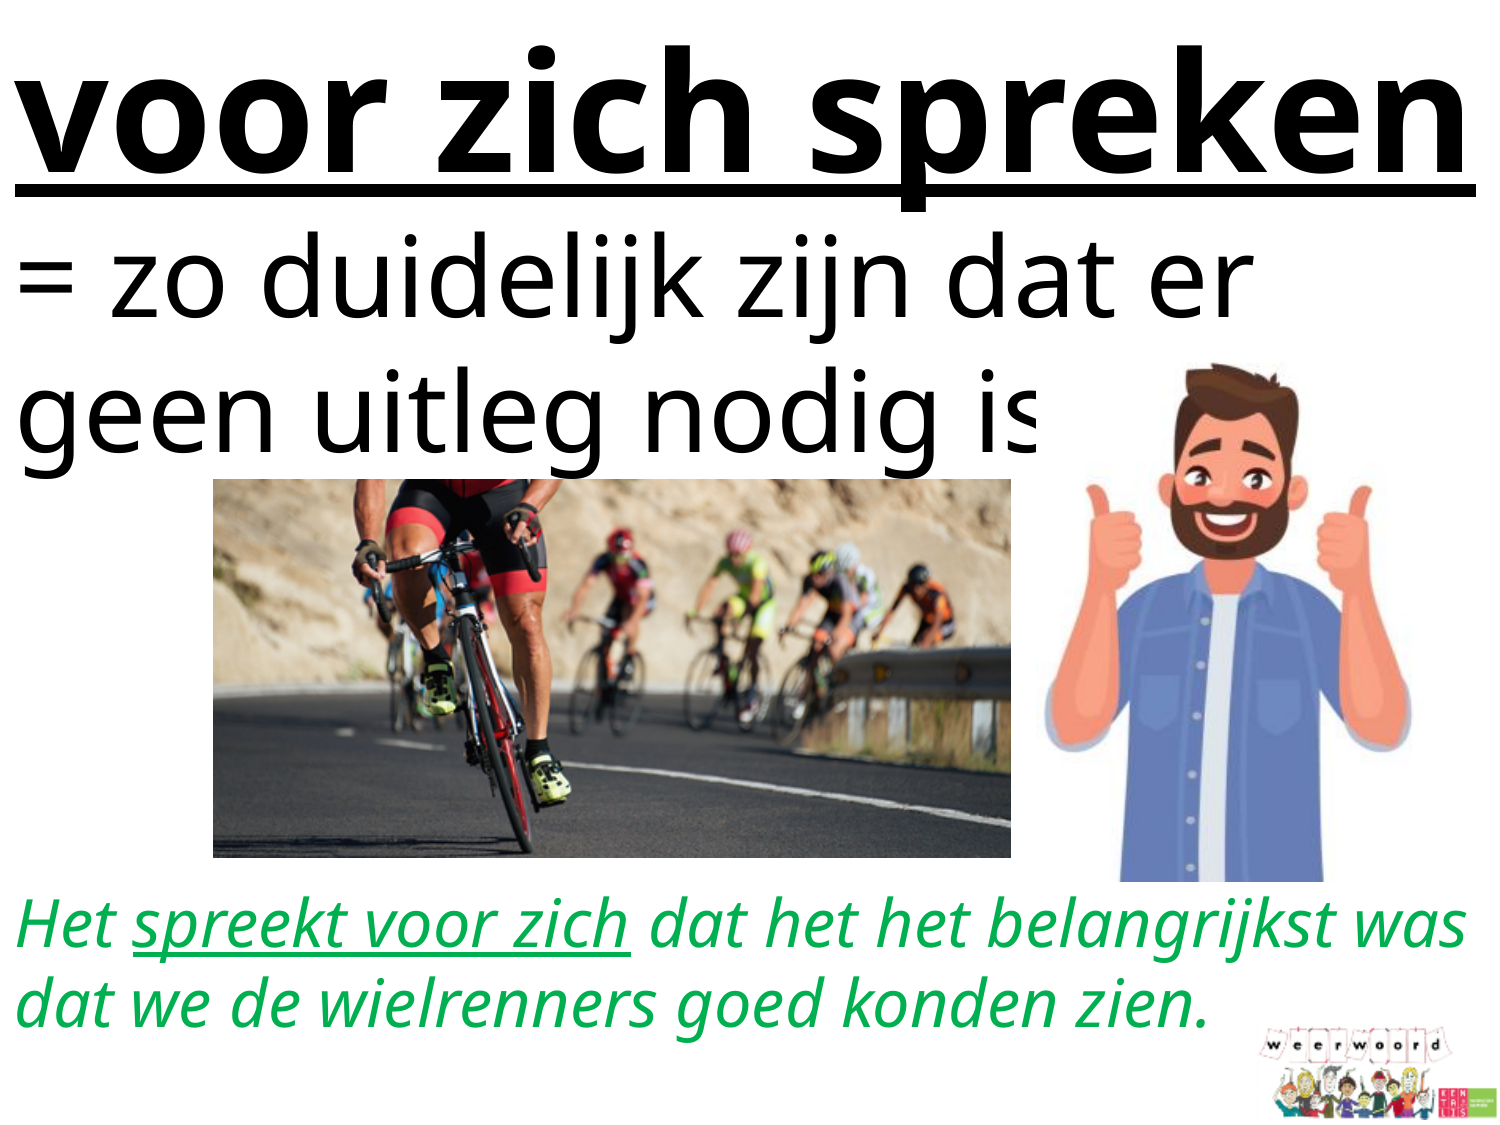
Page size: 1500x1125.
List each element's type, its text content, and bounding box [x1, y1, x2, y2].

picture [213, 479, 1012, 858]
picture [1257, 1024, 1500, 1121]
text_box voor zich spreken = zo duidelijk zijn dat er geen uitleg nodig is Het spreekt voor zich dat het het belangrijkst was dat we de wielrenners goed konden zien. [0, 0, 1499, 1048]
picture [1036, 337, 1424, 882]
